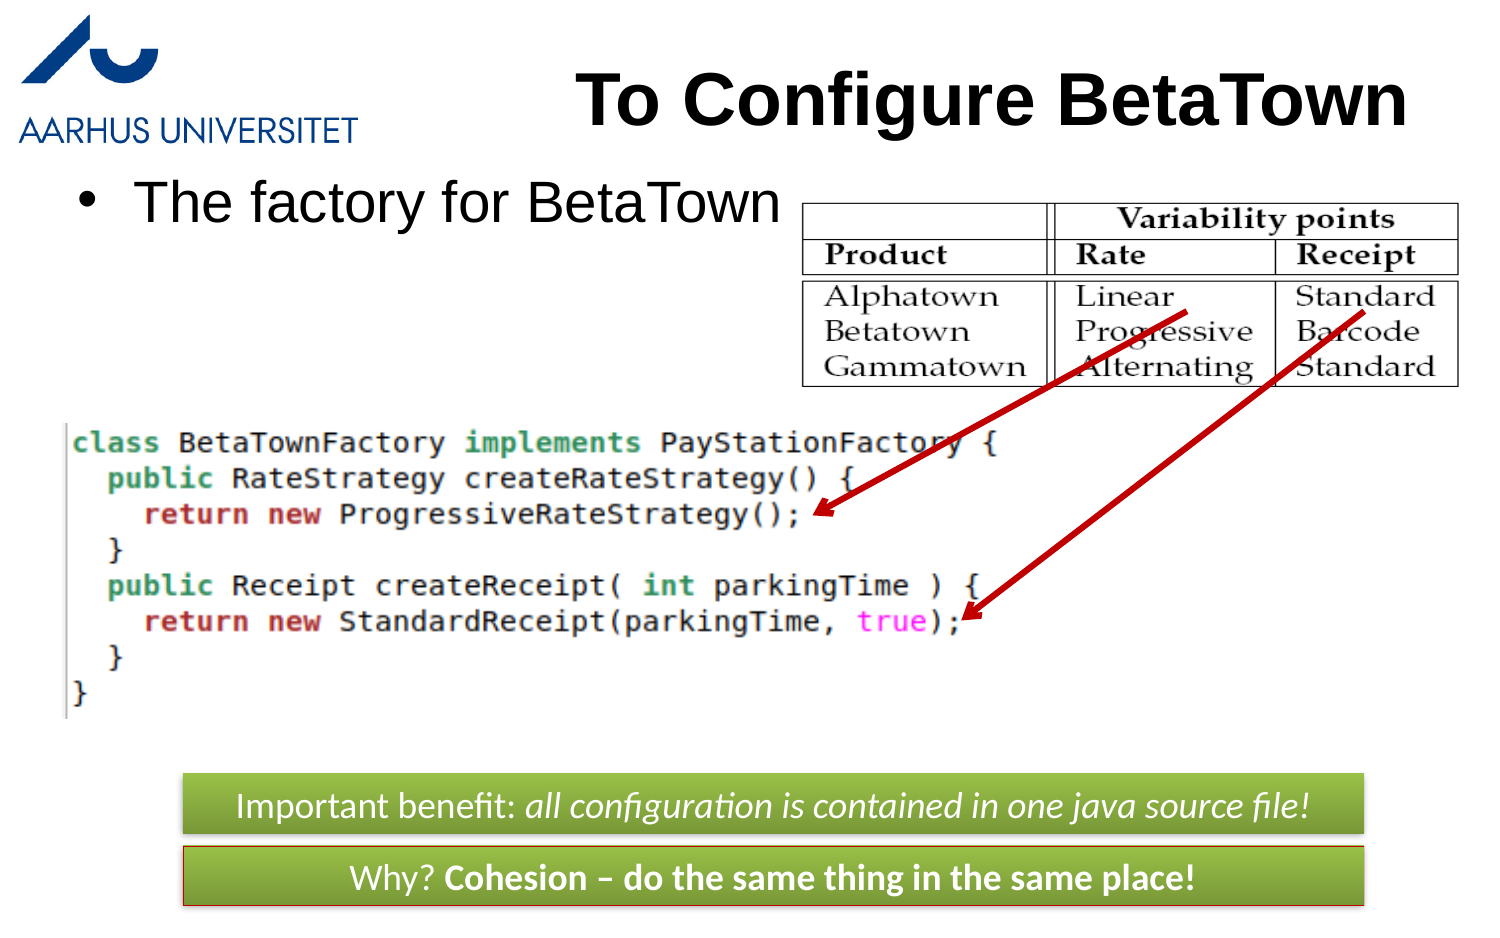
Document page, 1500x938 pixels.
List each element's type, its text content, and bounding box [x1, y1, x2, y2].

text_box Why? Cohesion – do the same thing in the same place! [182, 845, 1365, 906]
list The factory for BetaTown [62, 406, 1425, 865]
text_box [793, 192, 1468, 398]
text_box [960, 310, 1365, 621]
list The factory for BetaTown [62, 156, 1425, 423]
title To Configure BetaTown [75, 46, 1425, 145]
picture [14, 9, 358, 146]
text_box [812, 310, 959, 516]
picture [62, 423, 1038, 719]
text_box Important benefit: all configuration is contained in one java source file! [182, 773, 1365, 834]
